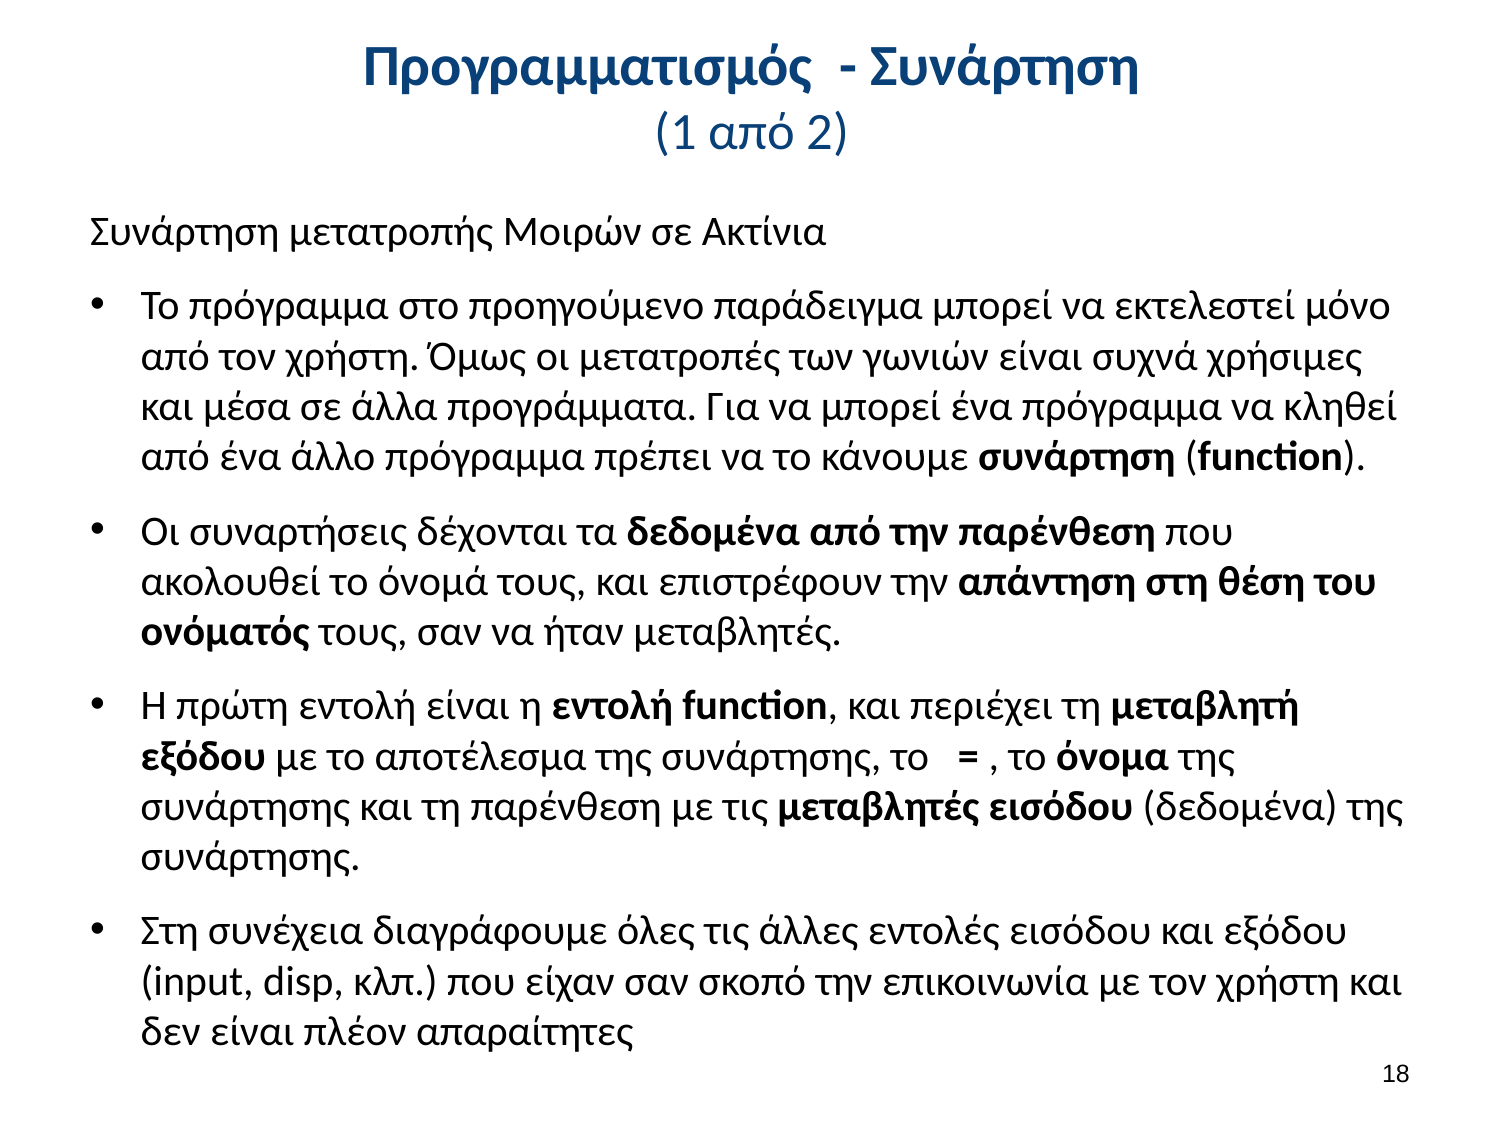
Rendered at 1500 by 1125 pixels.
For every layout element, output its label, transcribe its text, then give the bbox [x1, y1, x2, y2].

list Συνάρτηση μετατροπής Μοιρών σε Ακτίνια Το πρόγραμμα στο προηγούμενο παράδειγμα μπορεί να εκτελεστεί μόνο από τον χρήστη. Όμως οι μετατροπές των γωνιών είναι συχνά χρήσιμες και μέσα σε άλλα προγράμματα. Για να μπορεί ένα πρόγραμμα να κληθεί από ένα άλλο πρόγραμμα πρέπει να το κάνουμε συνάρτηση (function). Οι συναρτήσεις δέχονται τα δεδομένα από την παρένθεση που ακολουθεί το όνομά τους, και επιστρέφουν την απάντηση στη θέση του ονόματός τους, σαν να ήταν μεταβλητές. Η πρώτη εντολή είναι η εντολή function, και περιέχει τη μεταβλητή εξόδου με το αποτέλεσμα της συνάρτησης, το = , το όνομα της συνάρτησης και τη παρένθεση με τις μεταβλητές εισόδου (δεδομένα) της συνάρτησης. Στη συνέχεια διαγράφουμε όλες τις άλλες εντολές εισόδου και εξόδου (input, disp, κλπ.) που είχαν σαν σκοπό την επικοινωνία με τον χρήστη και δεν είναι πλέον απαραίτητες [75, 196, 1425, 1103]
title Προγραμματισμός - Συνάρτηση (1 από 2) [76, 19, 1427, 169]
slide_number 17 [1074, 1042, 1425, 1103]
